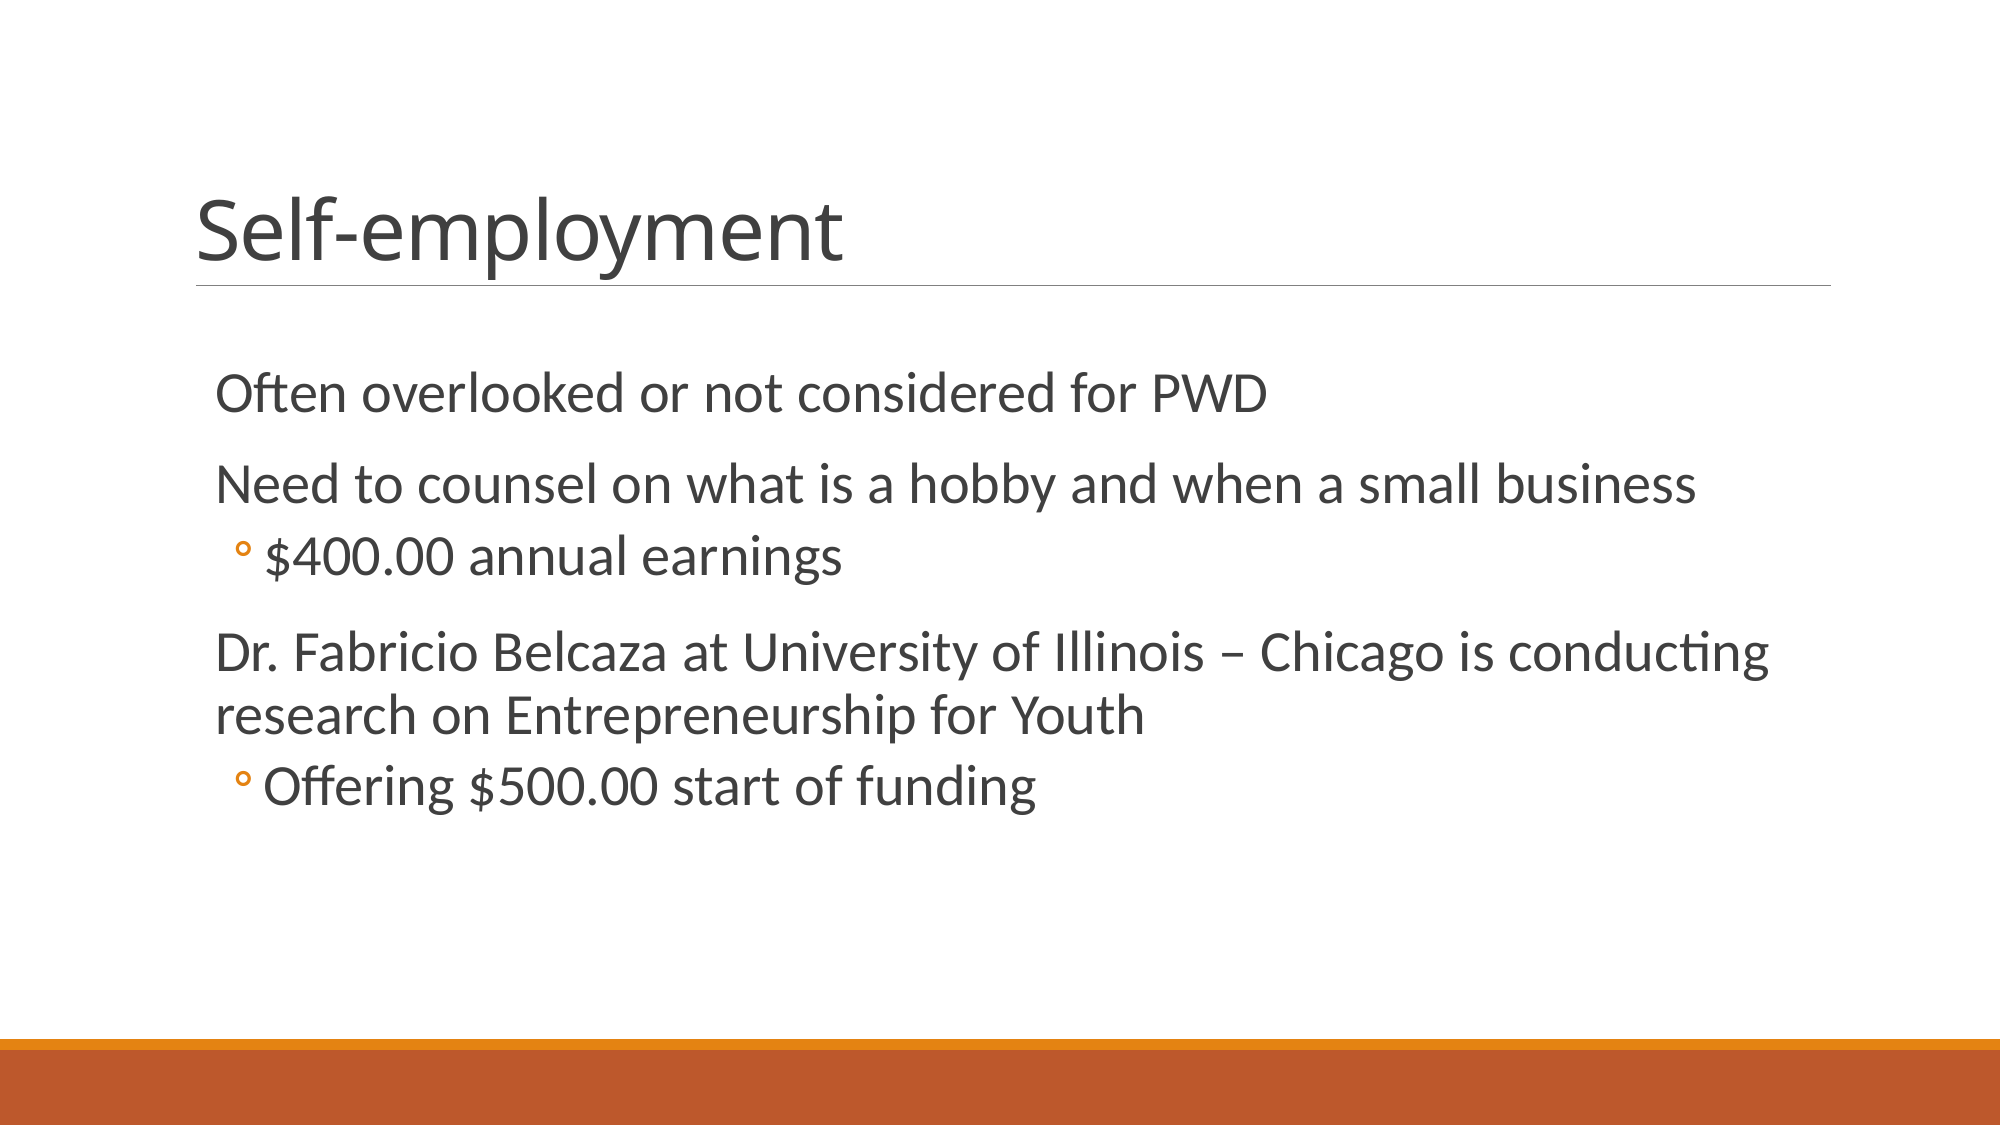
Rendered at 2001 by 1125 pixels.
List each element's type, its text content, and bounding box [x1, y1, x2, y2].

list Often overlooked or not considered for PWD Need to counsel on what is a hobby and when a small business $400.00 annual earnings Dr. Fabricio Belcaza at University of Illinois – Chicago is conducting research on Entrepreneurship for Youth Offering $500.00 start of funding [200, 354, 1851, 1015]
title Self-employment [180, 47, 1830, 285]
